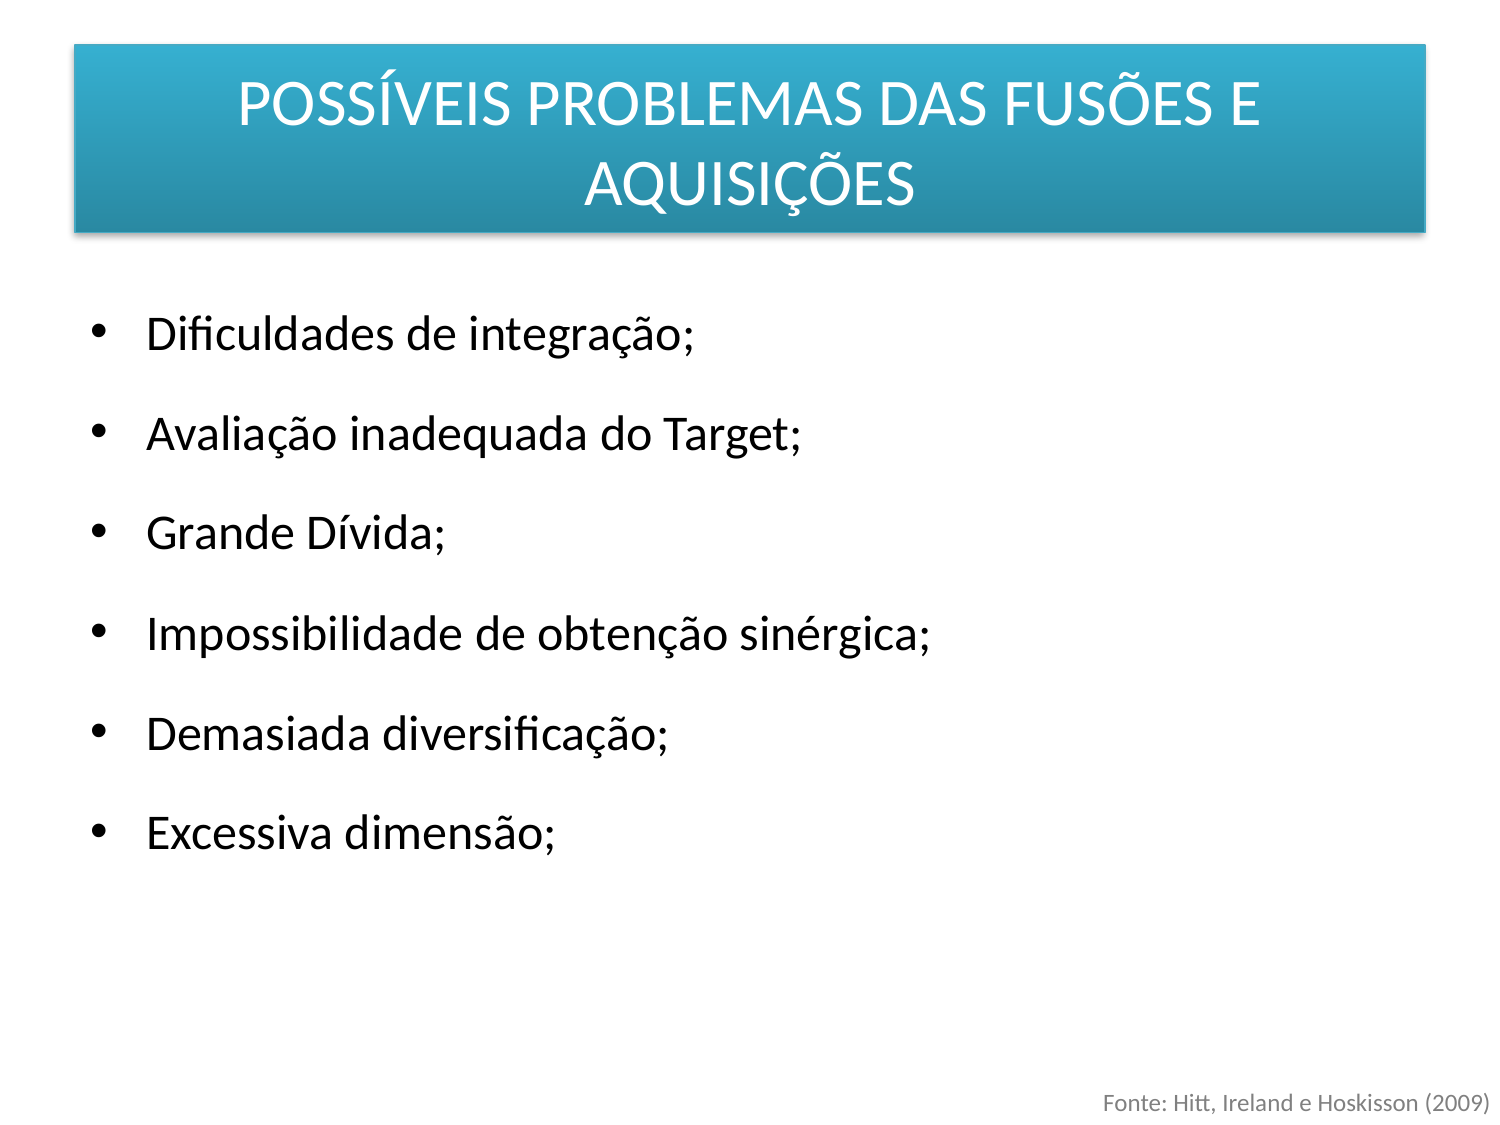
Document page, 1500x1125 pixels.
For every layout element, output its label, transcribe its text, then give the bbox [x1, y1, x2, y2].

title POSSÍVEIS PROBLEMAS DAS FUSÕES E AQUISIÇÕES [74, 44, 1426, 233]
text_box Fonte: Hitt, Ireland e Hoskisson (2009) [1088, 1079, 1500, 1125]
list Dificuldades de integração;​ Avaliação inadequada do Target;​ Grande Dívida;​ Impossibilidade de obtenção sinérgica;​ Demasiada diversificação;​ Excessiva dimensão; [75, 262, 1425, 1005]
